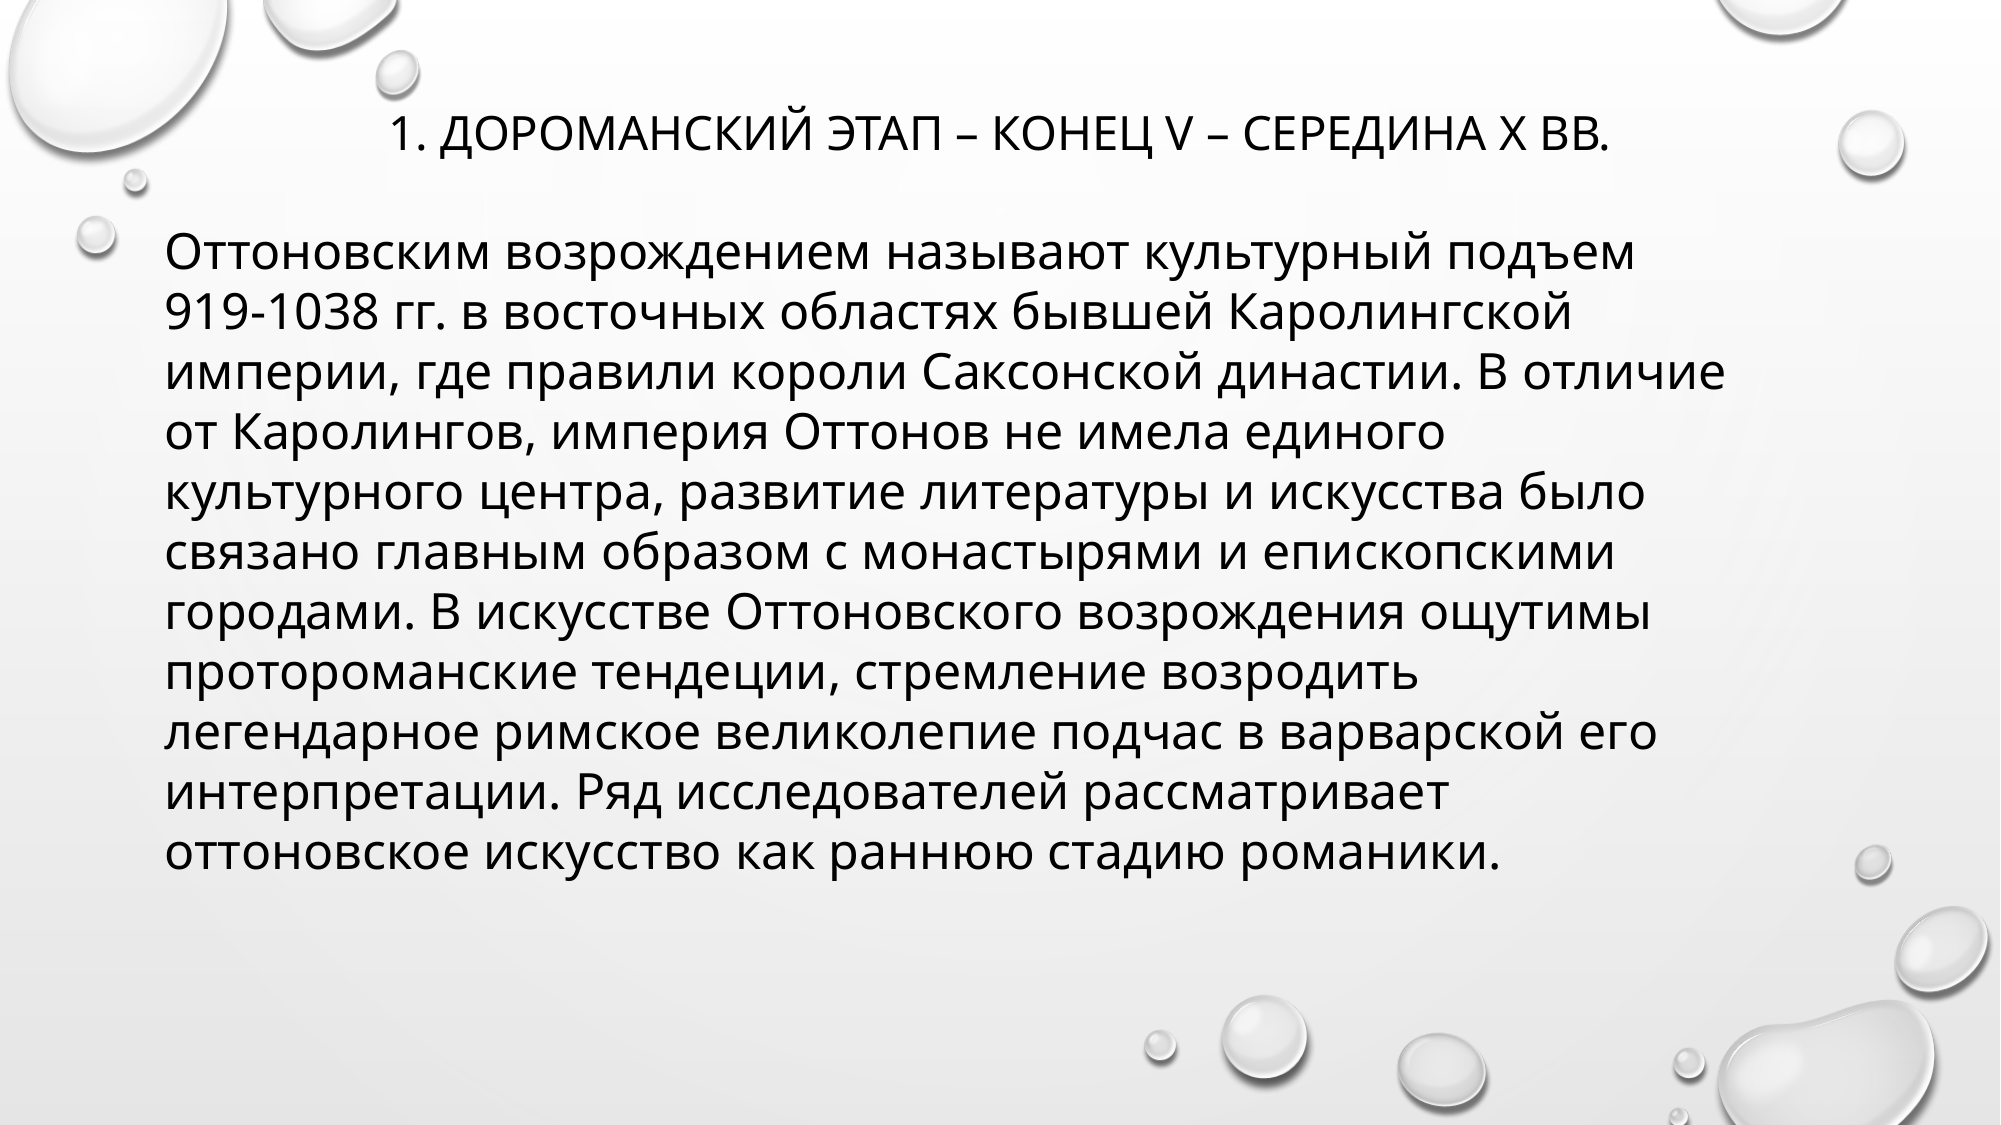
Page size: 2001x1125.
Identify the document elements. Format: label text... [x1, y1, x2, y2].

text_box Оттоновским возрождением называют культурный подъем 919-1038 гг. в восточных областях бывшей Каролингской империи, где правили короли Саксонской династии. В отличие от Каролингов, империя Оттонов не имела единого культурного центра, развитие литературы и искусства было связано главным образом с монастырями и епископскими городами. В искусстве Оттоновского возрождения ощутимы протороманские тендеции, стремление возродить легендарное римское великолепие подчас в варварской его интерпретации. Ряд исследователей рассматривает оттоновское искусство как раннюю стадию романики. [149, 212, 1749, 888]
picture [0, 0, 2000, 1125]
title 1. дороманский этап – конец V – середина Х вв. [149, 101, 1851, 169]
